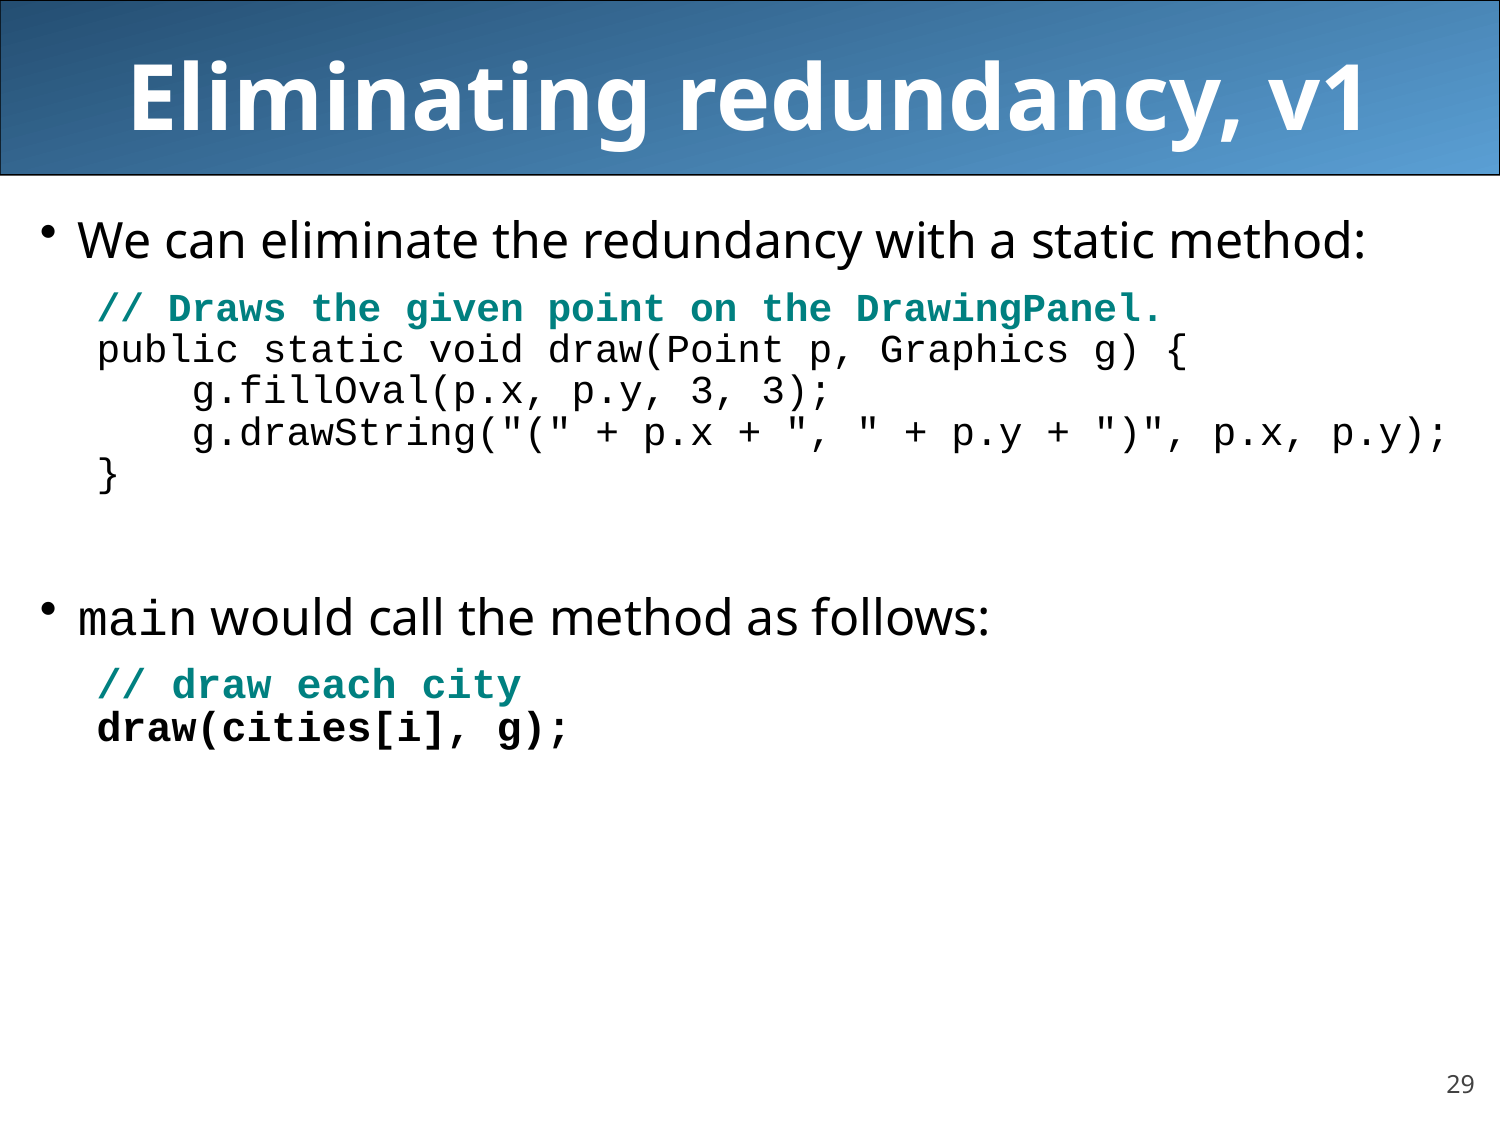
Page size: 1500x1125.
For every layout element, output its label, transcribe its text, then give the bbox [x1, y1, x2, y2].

list We can eliminate the redundancy with a static method: // Draws the given point on the DrawingPanel. public static void draw(Point p, Graphics g) { g.fillOval(p.x, p.y, 3, 3); g.drawString("(" + p.x + ", " + p.y + ")", p.x, p.y); } main would call the method as follows: // draw each city draw(cities[i], g); [24, 212, 1500, 1063]
title Eliminating redundancy, v1 [75, 0, 1425, 188]
